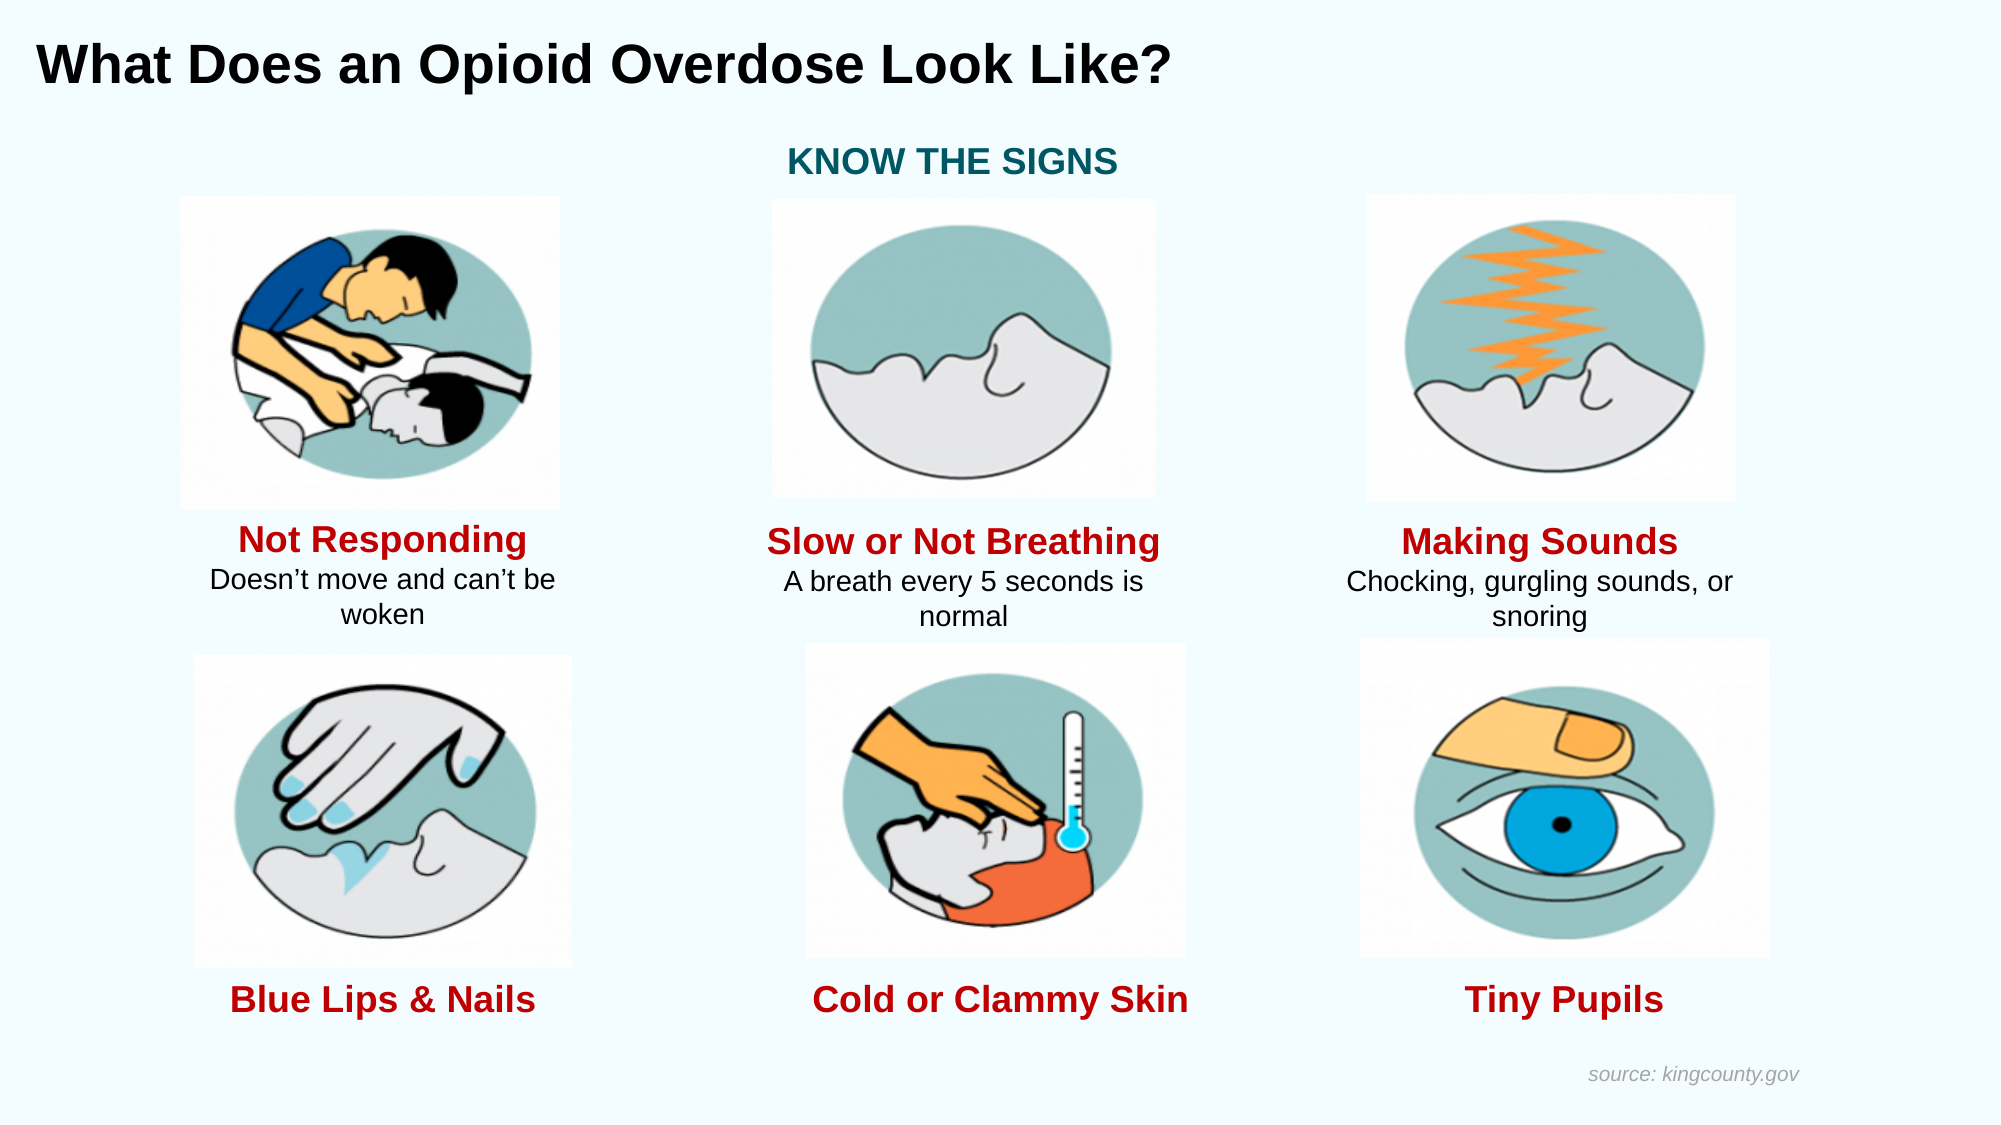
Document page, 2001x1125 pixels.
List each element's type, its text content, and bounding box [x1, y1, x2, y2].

picture [772, 199, 1156, 498]
text_box Cold or Clammy Skin [772, 967, 1230, 1072]
picture [805, 643, 1187, 958]
text_box Tiny Pupils [1336, 967, 1793, 1072]
picture [193, 655, 573, 968]
text_box Blue Lips & Nails [154, 967, 612, 1072]
picture [1360, 638, 1769, 958]
text_box Slow or Not Breathing A breath every 5 seconds is normal [735, 509, 1193, 685]
picture [1366, 194, 1737, 503]
text_box source: kingcounty.gov [1573, 1053, 2000, 1093]
text_box What Does an Opioid Overdose Look Like? [22, 20, 1263, 102]
picture [179, 195, 561, 511]
text_box KNOW THE SIGNS [772, 129, 1348, 190]
text_box Making Sounds Chocking, gurgling sounds, or snoring [1311, 509, 1769, 685]
text_box Not Responding Doesn’t move and can’t be woken [154, 507, 612, 683]
